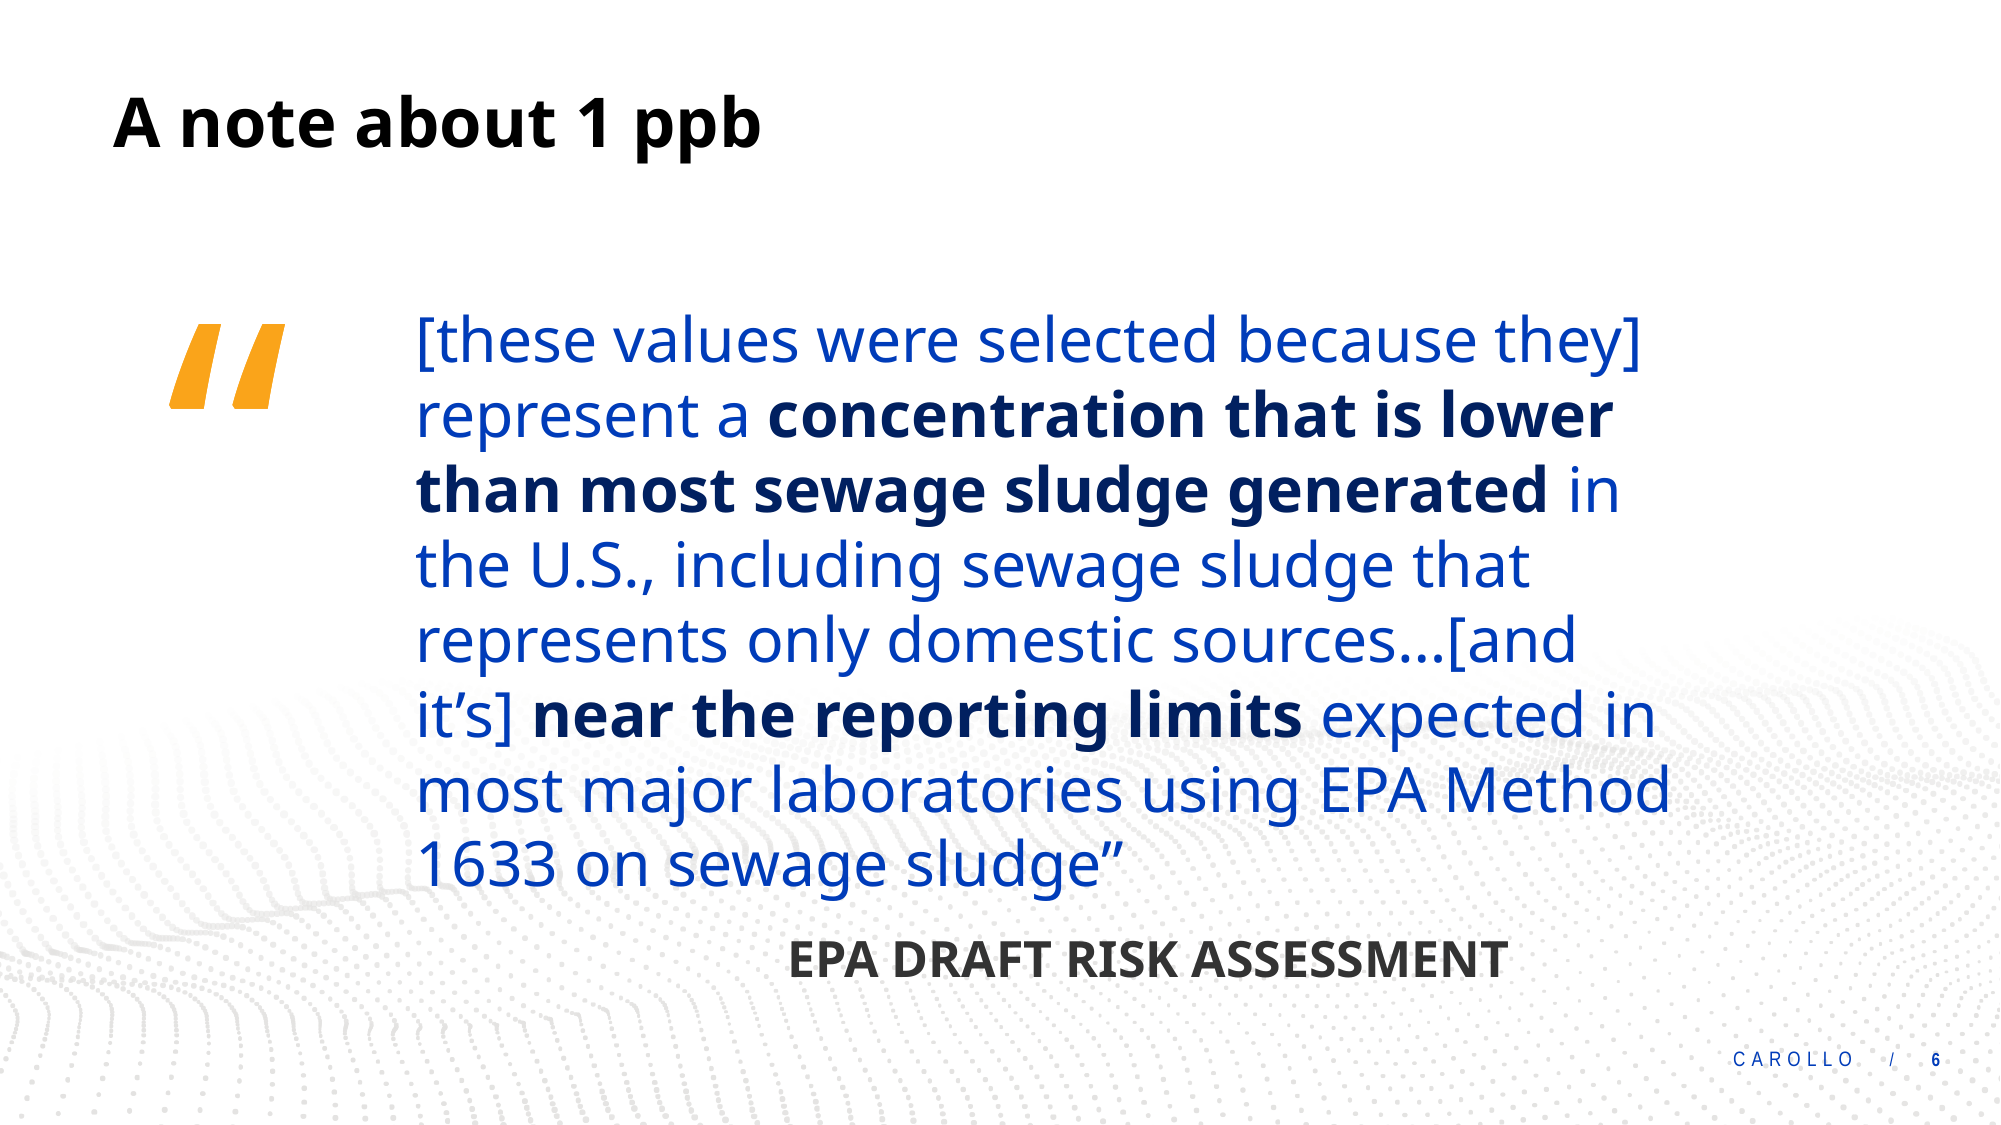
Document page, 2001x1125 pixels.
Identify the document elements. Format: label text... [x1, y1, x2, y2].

text_box A note about 1 ppb [98, 71, 1579, 248]
list EPA DRAFT RISK ASSESSMENT [718, 919, 1525, 1059]
title [these values were selected because they] represent a concentration that is lower than most sewage sludge generated in the U.S., including sewage sludge that represents only domestic sources…[and it’s] near the reporting limits expected in most major laboratories using EPA Method 1633 on sewage sludge” [415, 292, 1698, 990]
